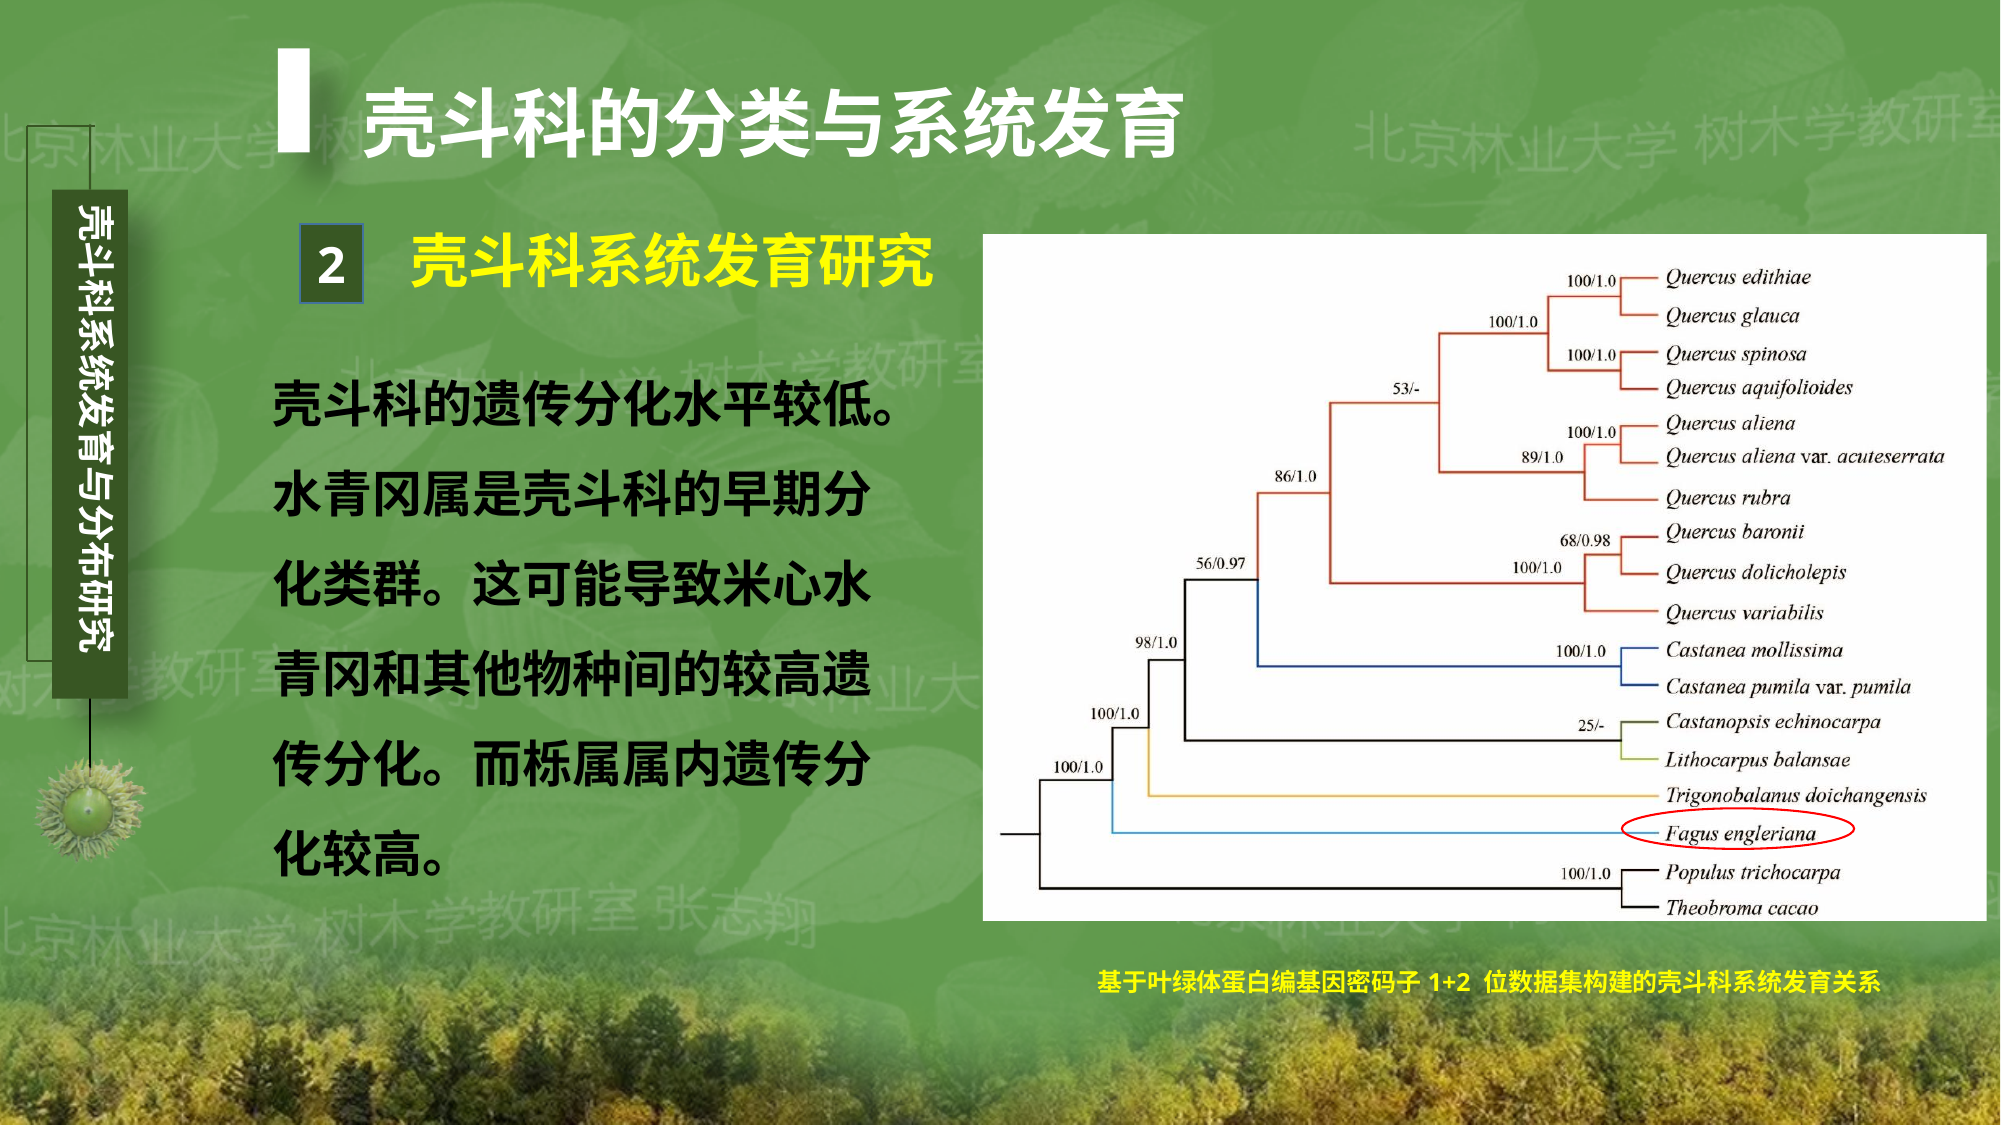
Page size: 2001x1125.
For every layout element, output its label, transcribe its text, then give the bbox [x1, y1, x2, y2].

text_box 壳斗科的遗传分化水平较低。水青冈属是壳斗科的早期分化类群。这可能导致米心水青冈和其他物种间的较高遗传分化。而栎属属内遗传分化较高。 [257, 334, 925, 890]
text_box [277, 47, 311, 153]
text_box 2 [299, 223, 364, 304]
text_box 壳斗科系统发育研究 [396, 216, 951, 302]
text_box 壳斗科的分类与系统发育 [348, 24, 1203, 175]
picture [0, 0, 2001, 1125]
text_box 基于叶绿体蛋白编基因密码子1+2 位数据集构建的壳斗科系统发育关系 [1082, 959, 1918, 1005]
